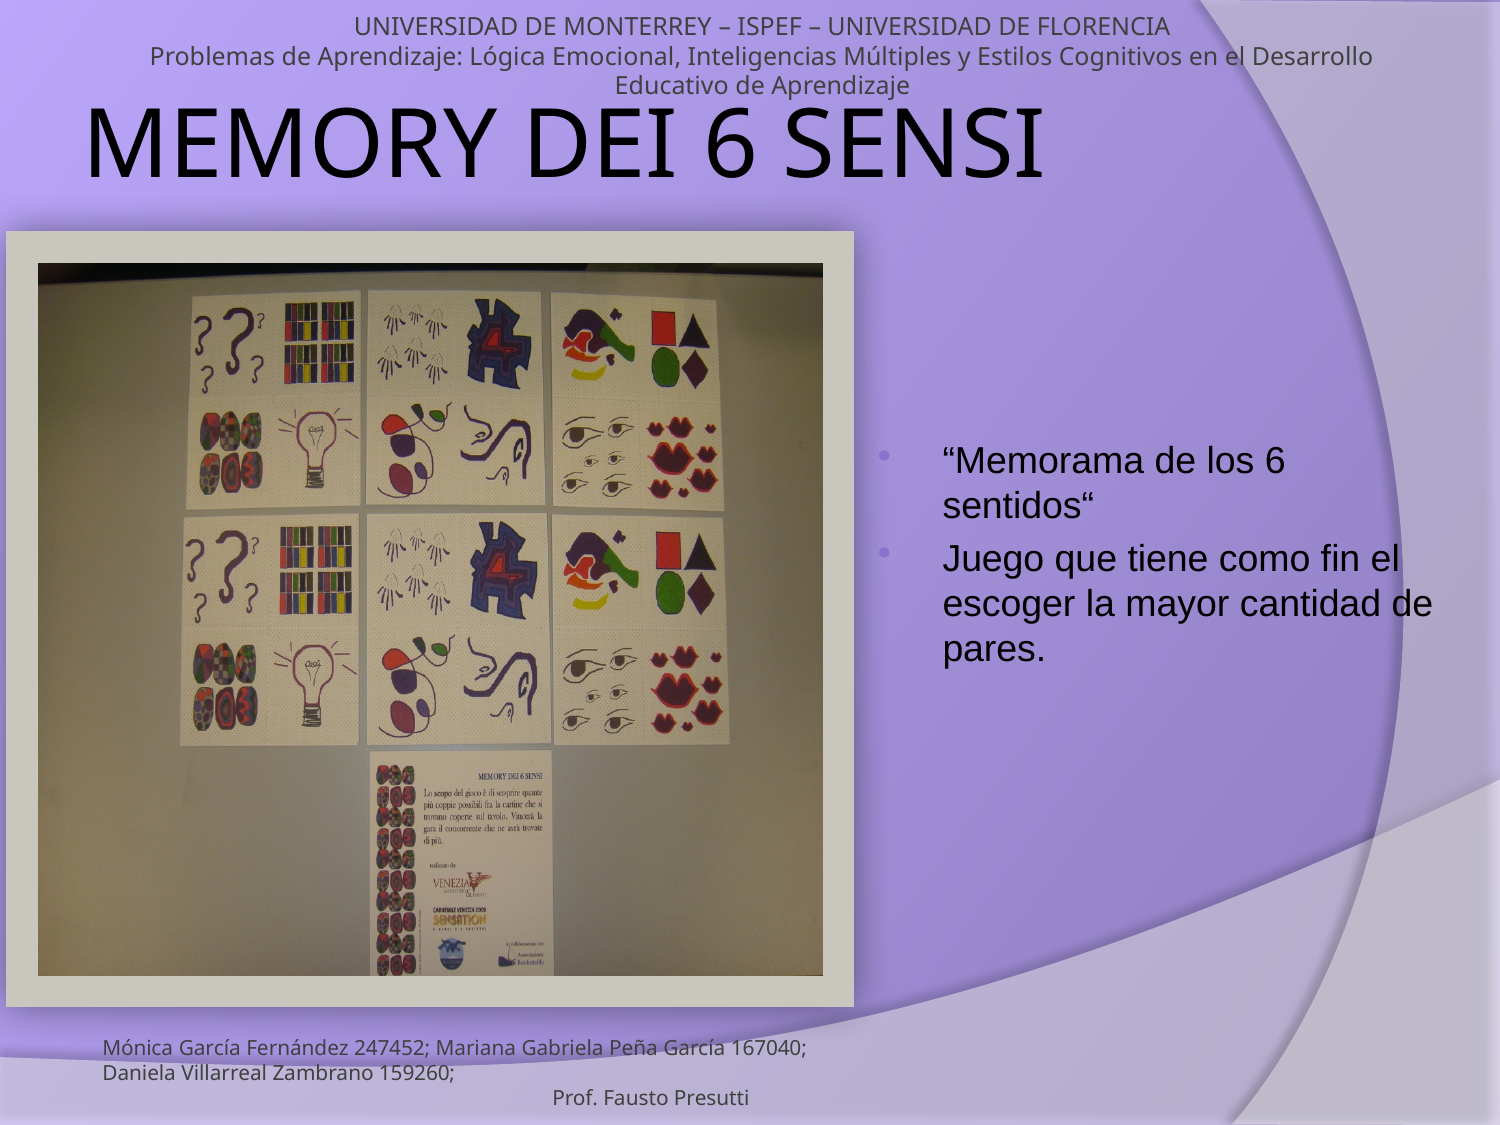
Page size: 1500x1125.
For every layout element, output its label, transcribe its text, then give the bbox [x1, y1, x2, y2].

text_box UNIVERSIDAD DE MONTERREY – ISPEF – UNIVERSIDAD DE FLORENCIA Problemas de Aprendizaje: Lógica Emocional, Inteligencias Múltiples y Estilos Cognitivos en el Desarrollo Educativo de Aprendizaje [112, 24, 1413, 85]
title MEMORY DEI 6 SENSI [75, 45, 1300, 233]
text_box Mónica García Fernández 247452; Mariana Gabriela Peña García 167040; Daniela Villarreal Zambrano 159260; Prof. Fausto Presutti [87, 1020, 1475, 1125]
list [37, 262, 824, 977]
list “Memorama de los 6 sentidos“ Juego que tiene como fin el escoger la mayor cantidad de pares. [881, 428, 1459, 752]
